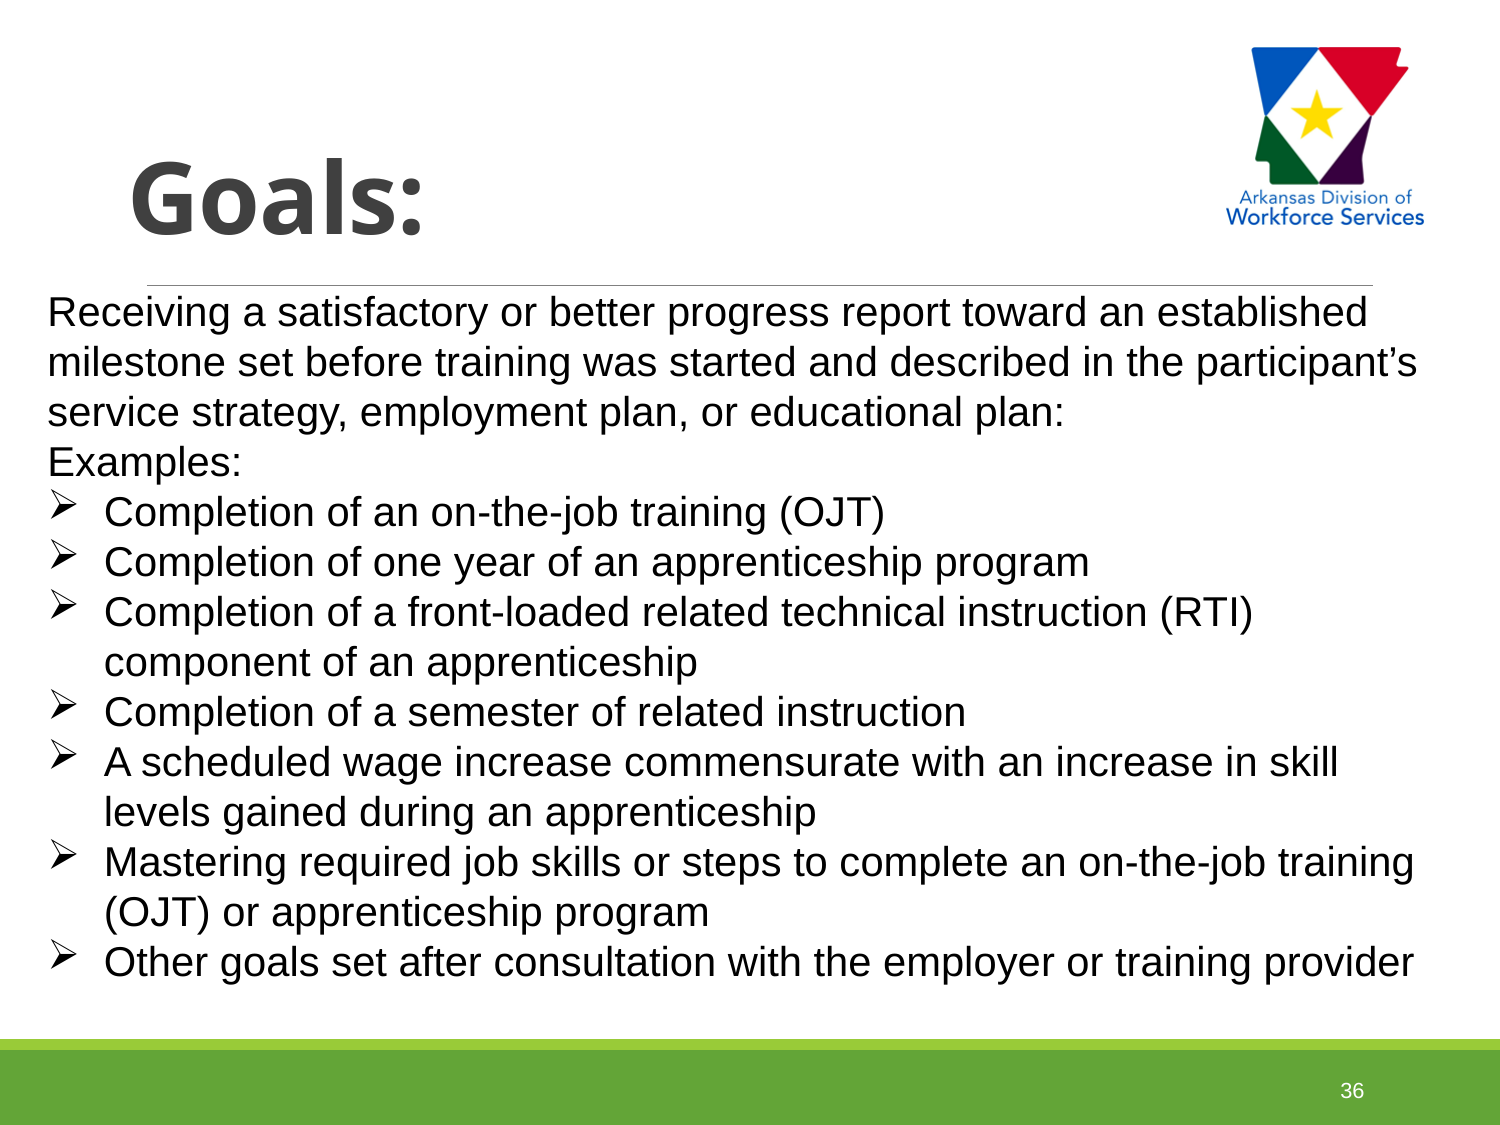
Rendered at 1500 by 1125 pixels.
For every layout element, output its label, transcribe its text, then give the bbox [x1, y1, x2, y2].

title Goals: [112, 91, 1460, 263]
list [1225, 46, 1427, 234]
text_box Receiving a satisfactory or better progress report toward an established milestone set before training was started and described in the participant’s service strategy, employment plan, or educational plan: Examples: Completion of an on-the-job training (OJT) Completion of one year of an apprenticeship program Completion of a front-loaded related technical instruction (RTI) component of an apprenticeship Completion of a semester of related instruction A scheduled wage increase commensurate with an increase in skill levels gained during an apprenticeship Mastering required job skills or steps to complete an on-the-job training (OJT) or apprenticeship program Other goals set after consultation with the employer or training provider [32, 277, 1468, 1043]
slide_number 36 [1218, 1059, 1380, 1120]
